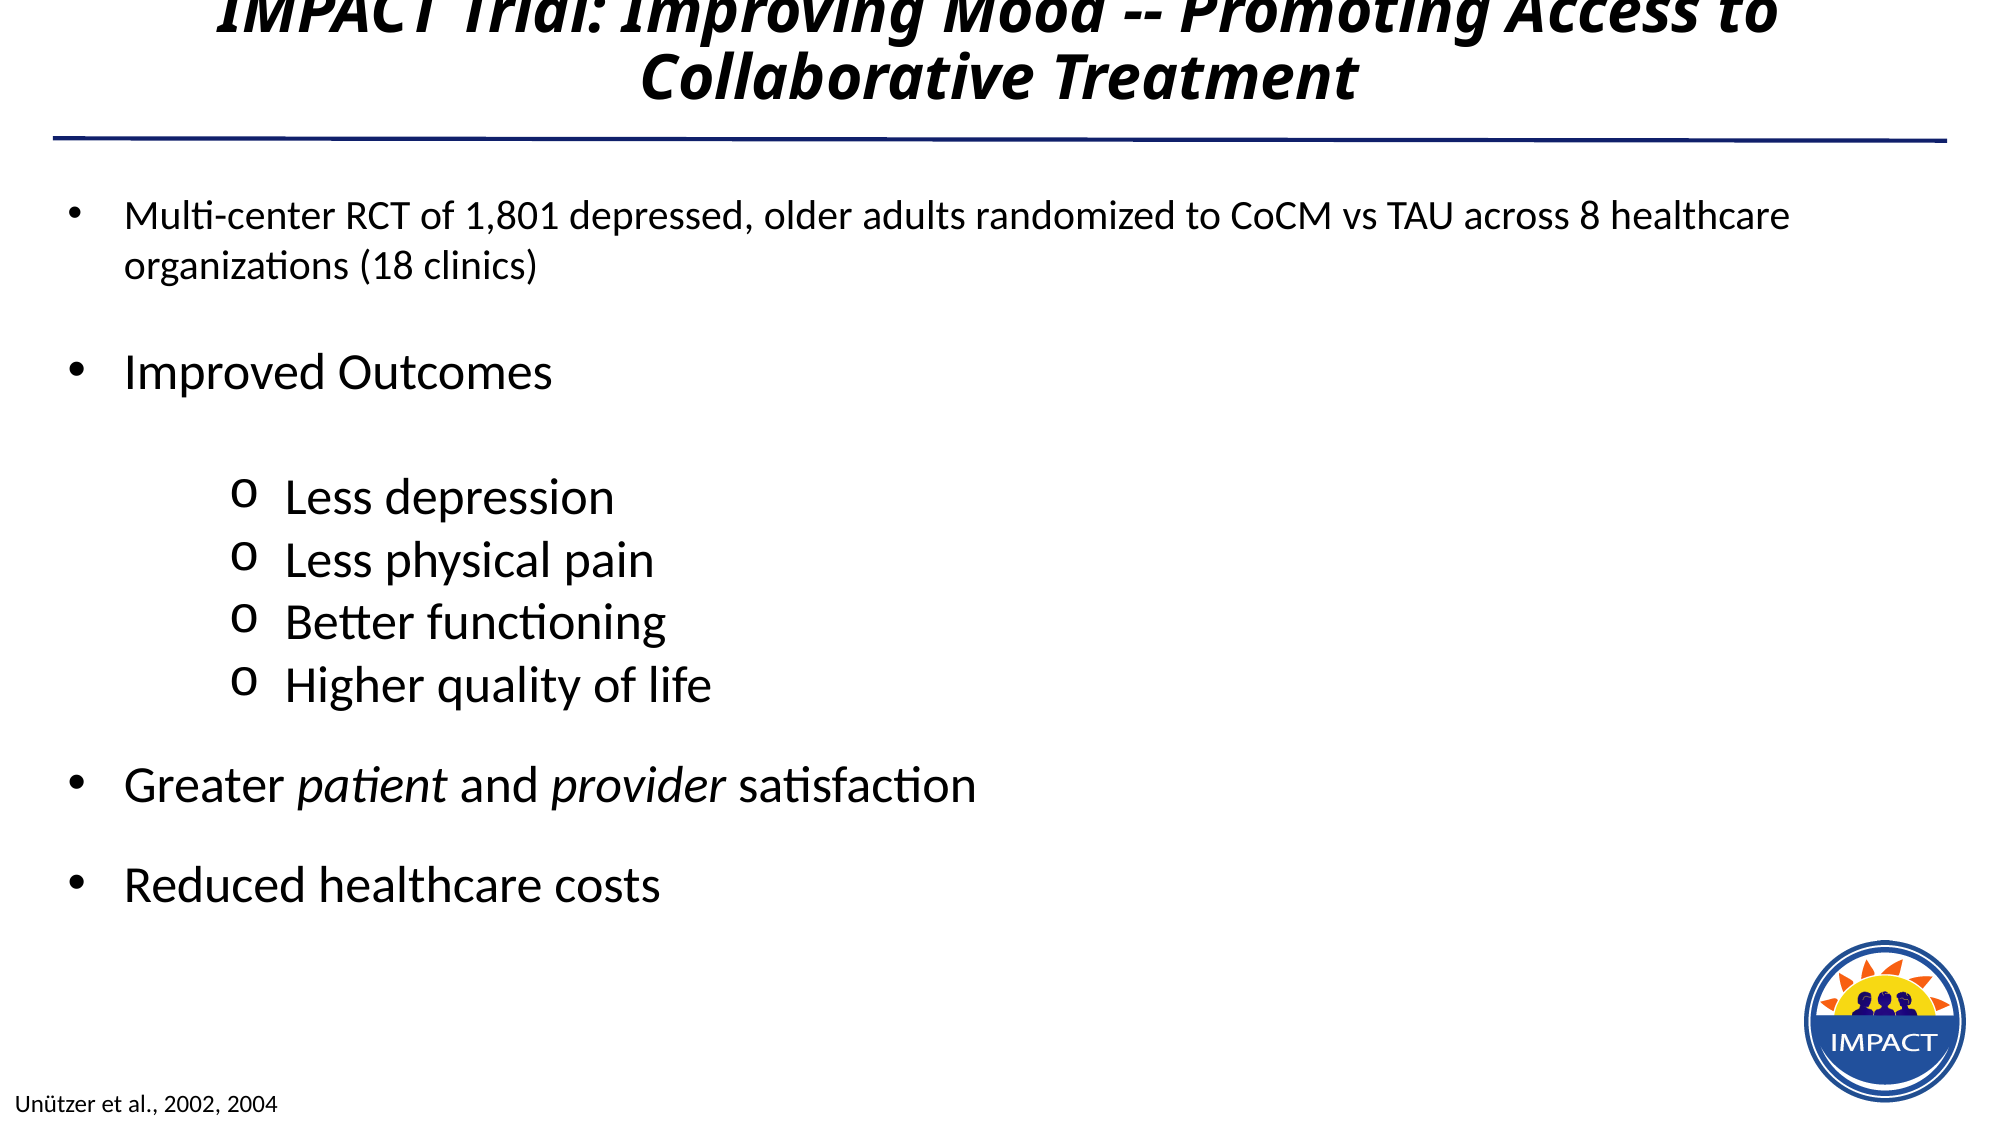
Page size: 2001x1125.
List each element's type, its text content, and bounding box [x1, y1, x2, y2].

picture [1803, 940, 1966, 1103]
text_box Unützer et al., 2002, 2004 [0, 1079, 896, 1125]
text_box Multi-center RCT of 1,801 depressed, older adults randomized to CoCM vs TAU across 8 healthcare organizations (18 clinics) Improved Outcomes Less depression Less physical pain Better functioning Higher quality of life Greater patient and provider satisfaction Reduced healthcare costs [52, 180, 1948, 920]
title IMPACT Trial: Improving Mood -- Promoting Access to Collaborative Treatment [0, 13, 2000, 121]
